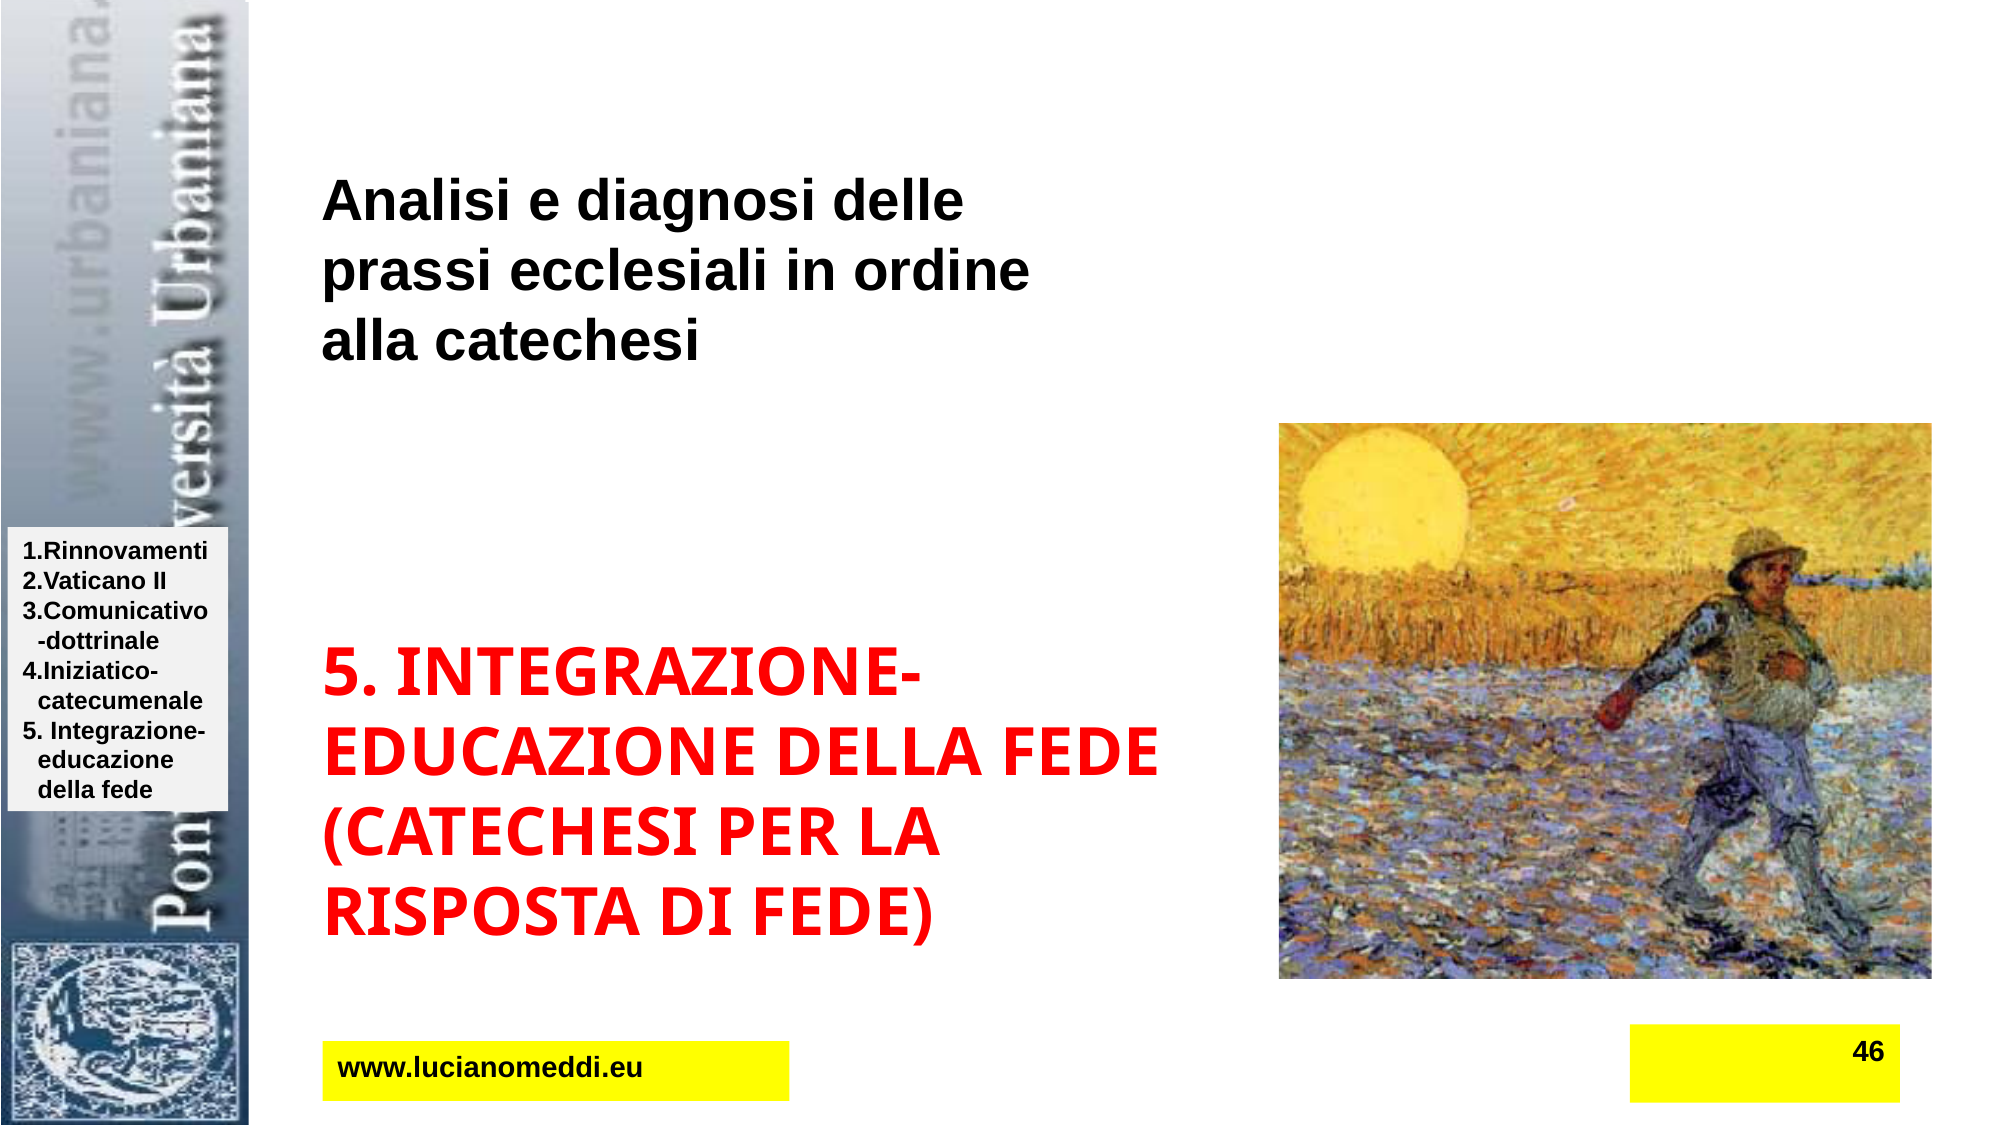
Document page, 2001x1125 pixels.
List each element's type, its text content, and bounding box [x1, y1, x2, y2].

list Analisi e diagnosi delle prassi ecclesiali in ordine alla catechesi [305, 133, 1221, 380]
slide_number 46 [1629, 1024, 1901, 1103]
title 5. Integrazione-educazione della fede (catechesi per la risposta di fede) [307, 621, 1221, 976]
picture [1, 0, 249, 1125]
picture [1278, 423, 1932, 979]
slide_number www.lucianomeddi.eu [322, 1040, 790, 1102]
